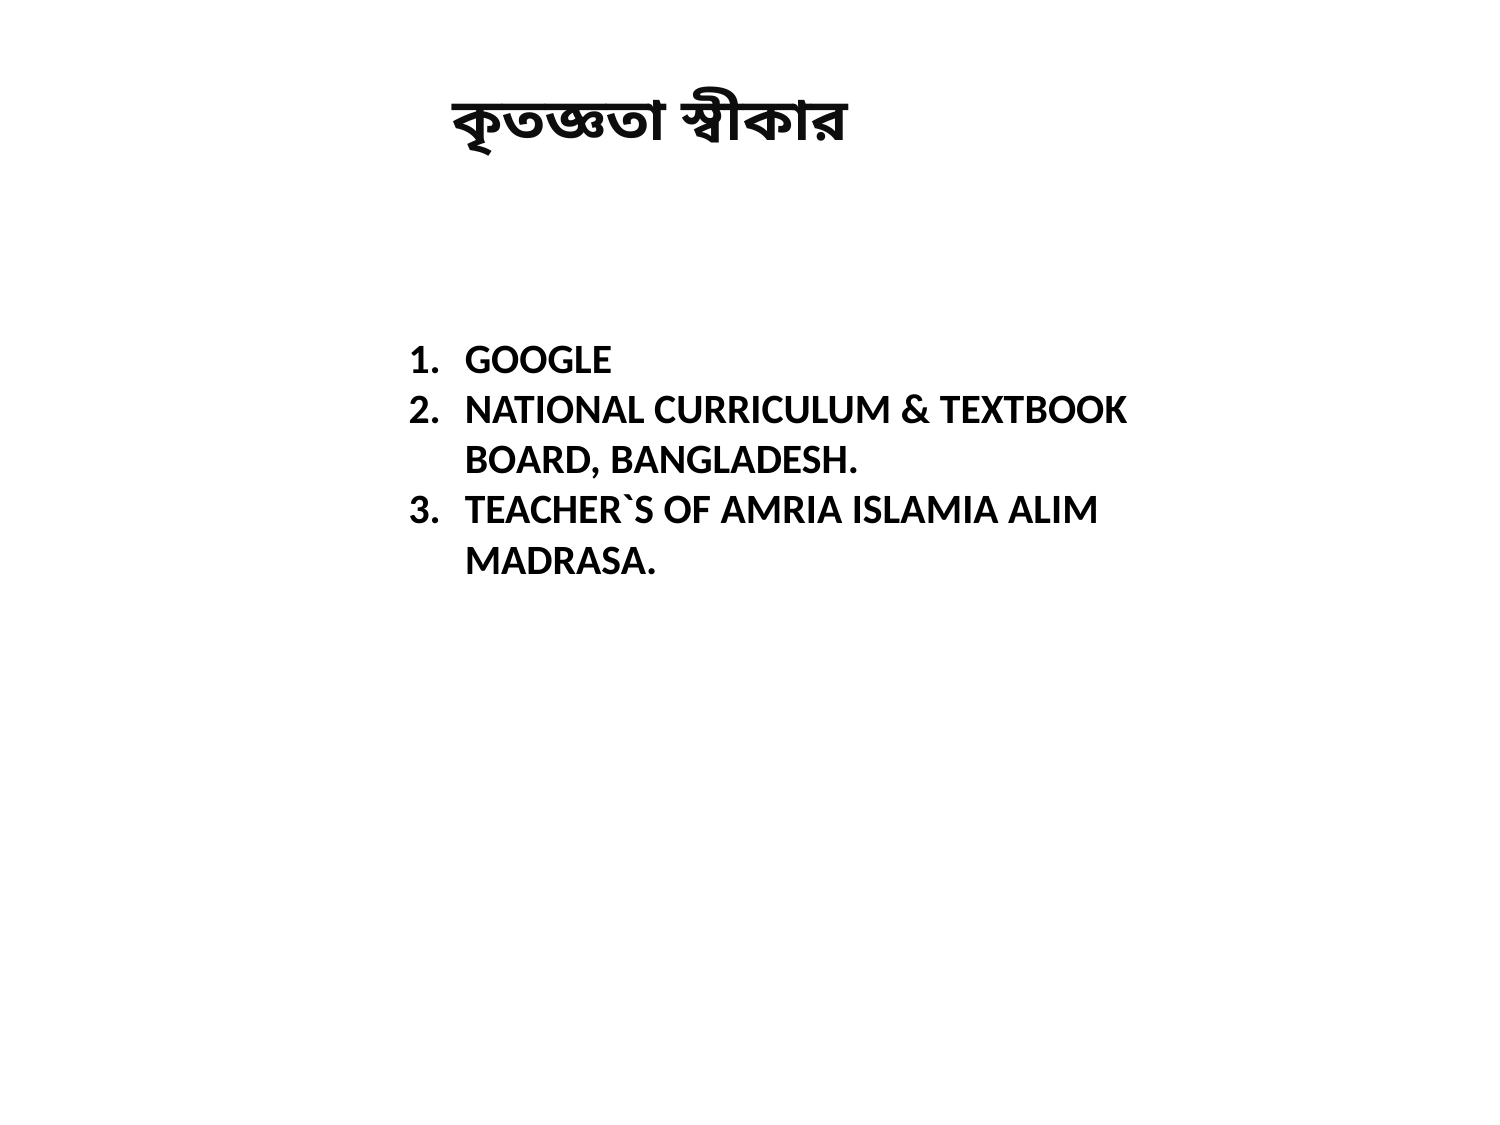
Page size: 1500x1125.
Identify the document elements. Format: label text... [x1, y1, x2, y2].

text_box কৃতজ্ঞতা স্বীকার [437, 75, 925, 160]
text_box GOOGLE NATIONAL CURRICULUM & TEXTBOOK BOARD, BANGLADESH. TEACHER`S OF AMRIA ISLAMIA ALIM MADRASA. [393, 324, 1232, 640]
